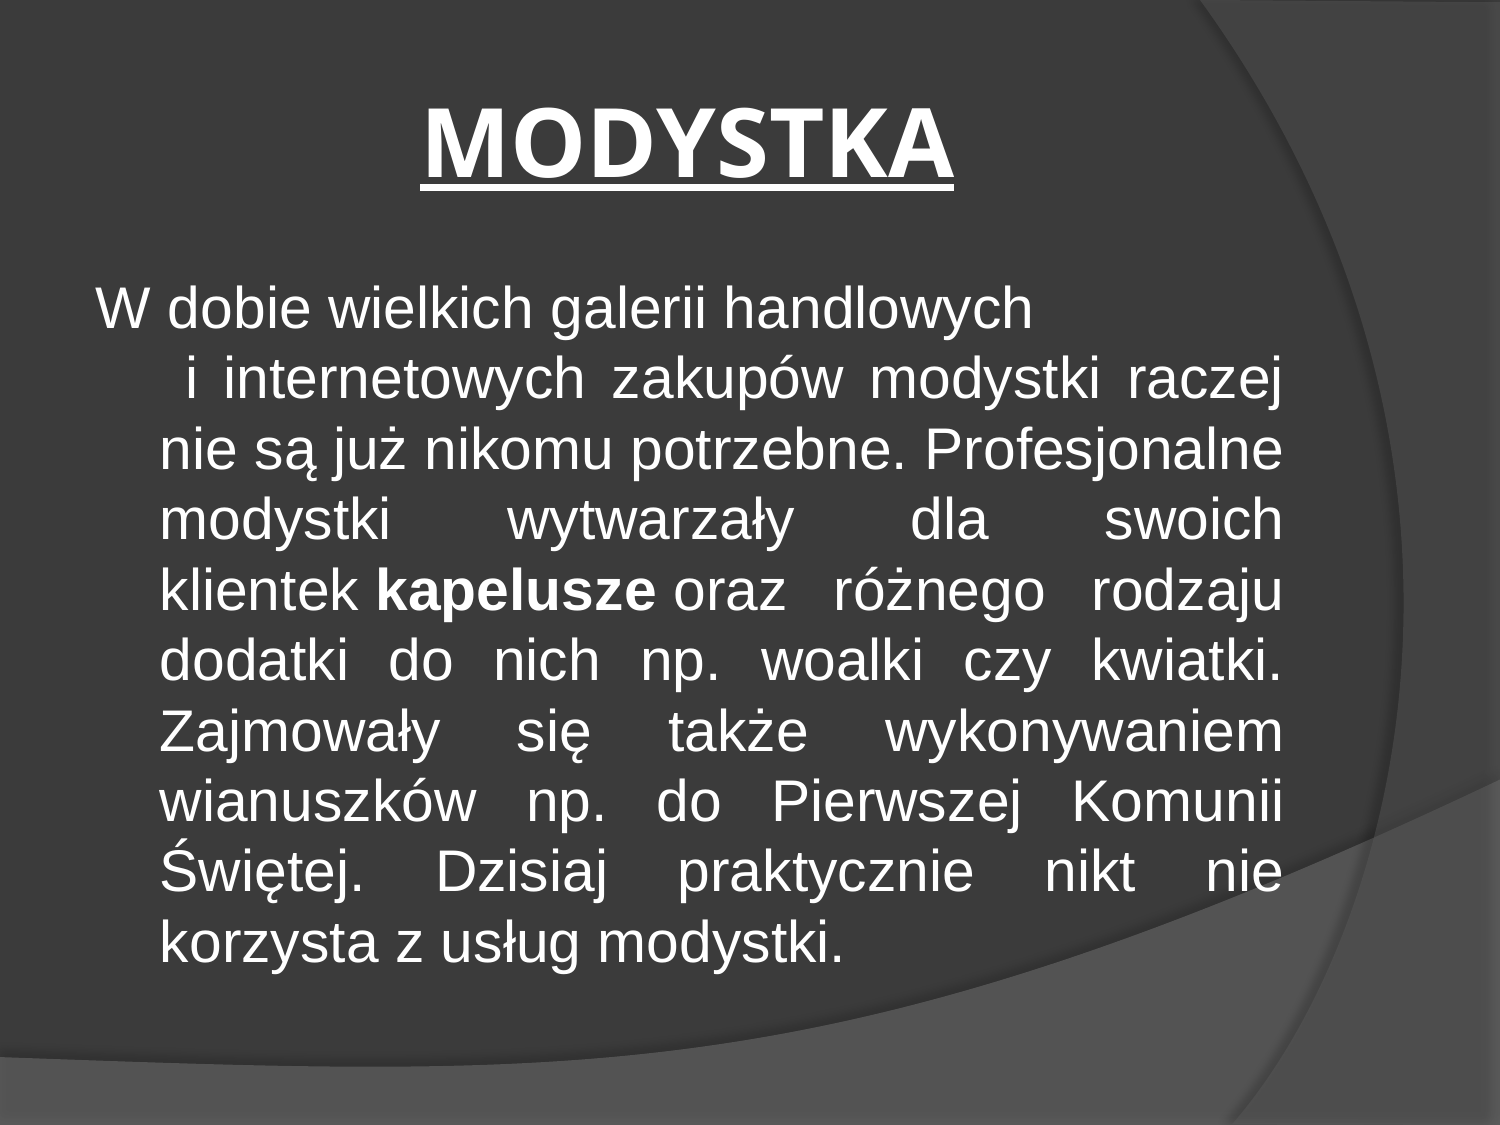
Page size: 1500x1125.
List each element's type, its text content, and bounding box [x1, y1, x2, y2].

title MODYSTKA [75, 45, 1300, 233]
list W dobie wielkich galerii handlowych i internetowych zakupów modystki raczej nie są już nikomu potrzebne. Profesjonalne modystki wytwarzały dla swoich klientek kapelusze oraz różnego rodzaju dodatki do nich np. woalki czy kwiatki. Zajmowały się także wykonywaniem wianuszków np. do Pierwszej Komunii Świętej. Dzisiaj praktycznie nikt nie korzysta z usług modystki. [75, 262, 1300, 1005]
